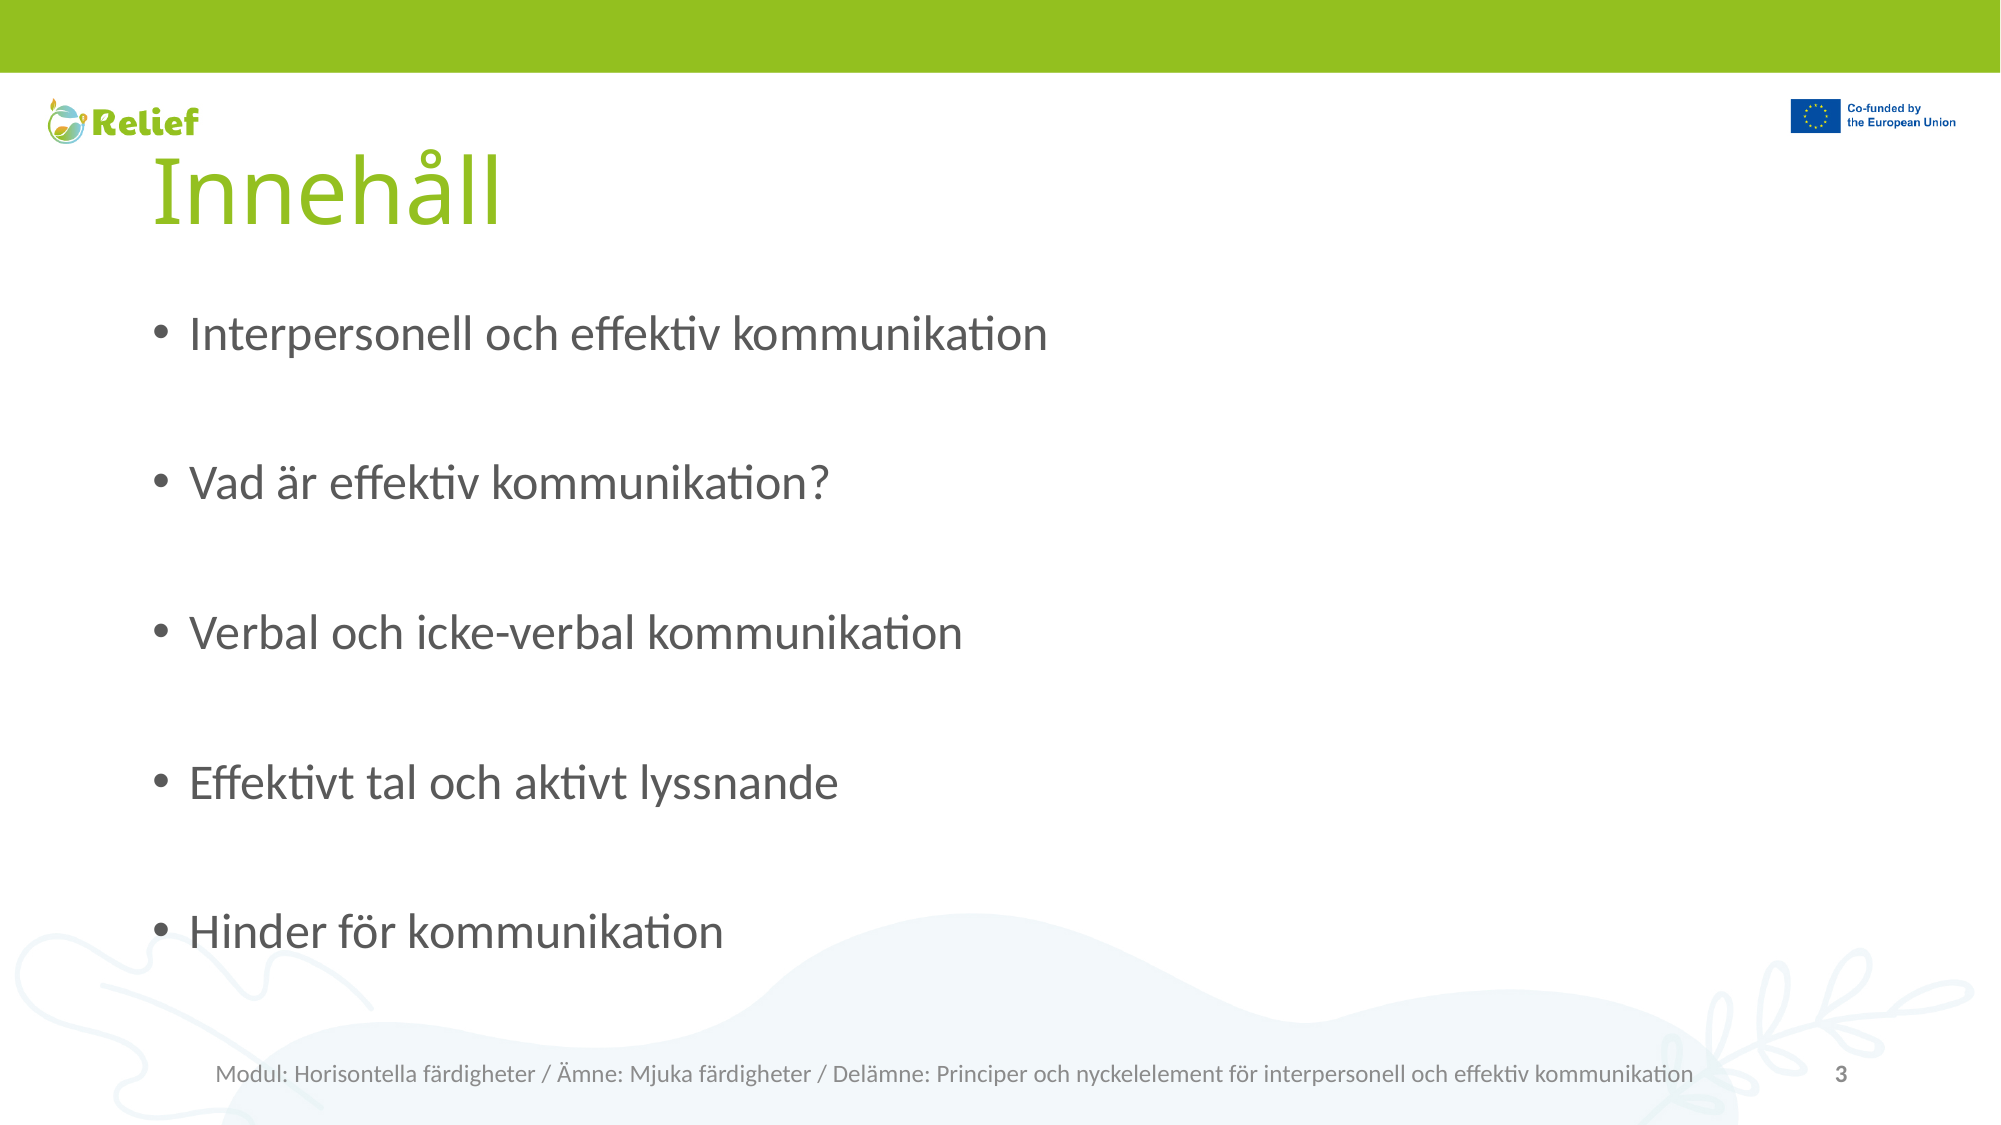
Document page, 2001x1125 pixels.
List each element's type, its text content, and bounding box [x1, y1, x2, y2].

title Innehåll [137, 111, 1863, 278]
slide_number 3 [1787, 1042, 1863, 1103]
picture [0, 0, 2001, 1125]
list Interpersonell och effektiv kommunikation Vad är effektiv kommunikation? Verbal och icke-verbal kommunikation Effektivt tal och aktivt lyssnande Hinder för kommunikation [137, 299, 1863, 1014]
footer Modul: Horisontella färdigheter / Ämne: Mjuka färdigheter / Delämne: Principer och nyckelelement för interpersonell och effektiv kommunikation [137, 1023, 1775, 1122]
